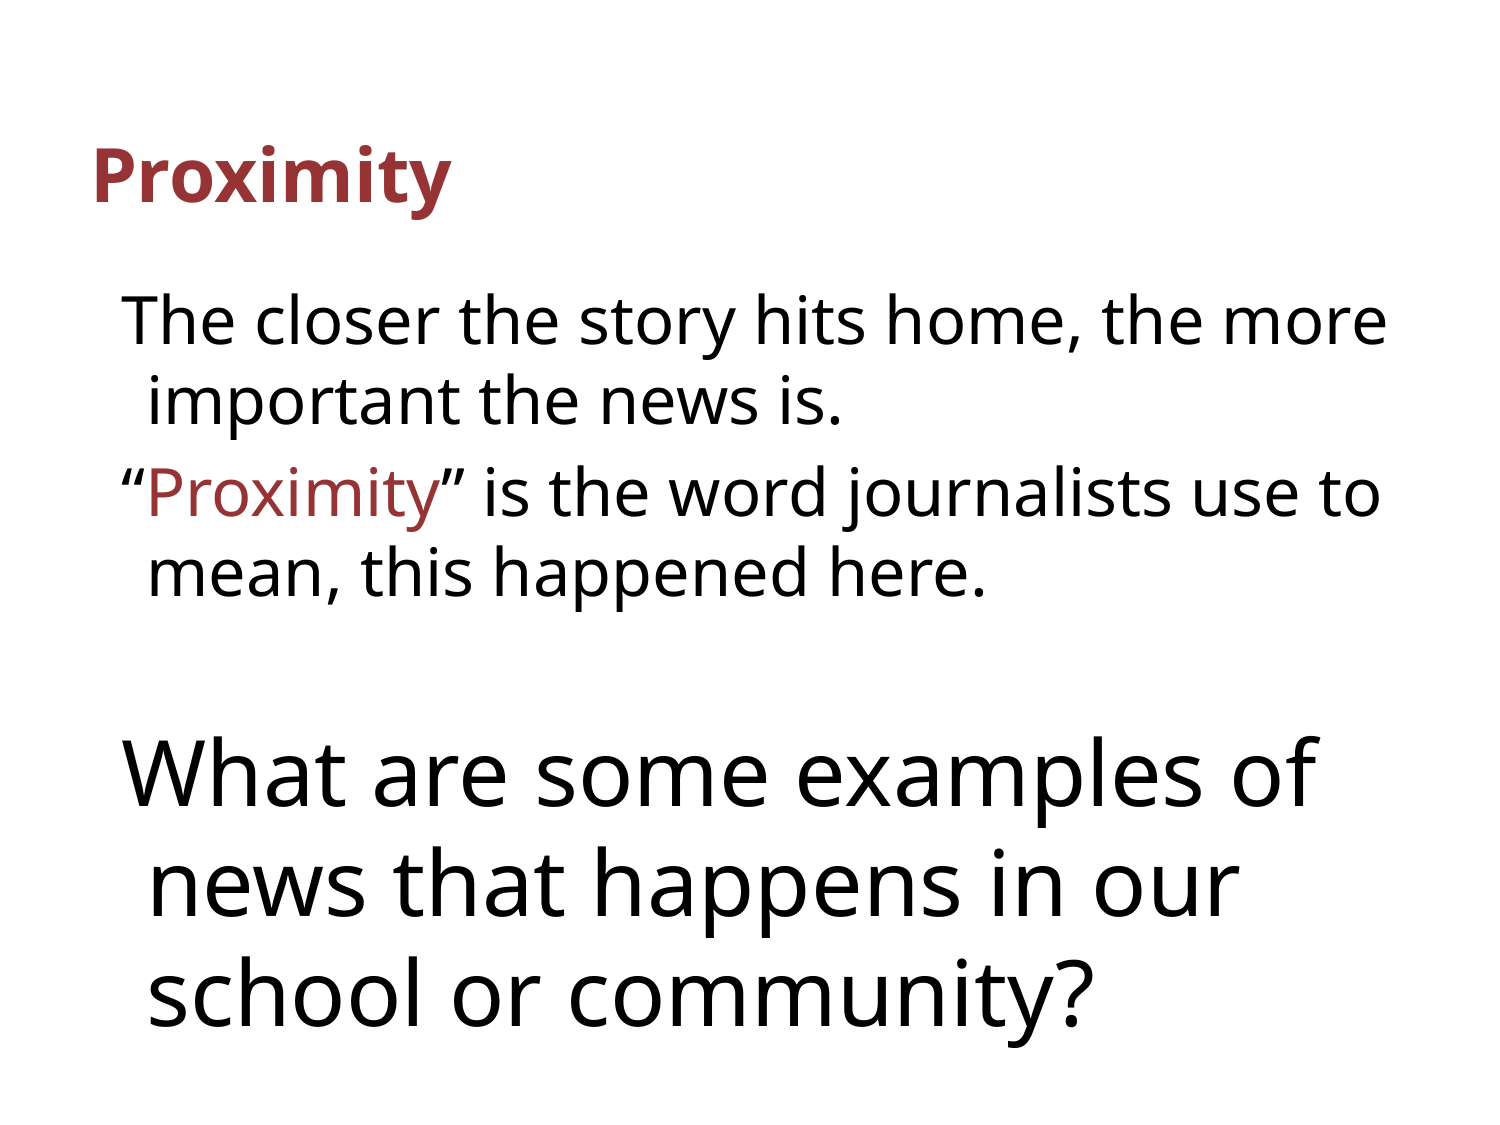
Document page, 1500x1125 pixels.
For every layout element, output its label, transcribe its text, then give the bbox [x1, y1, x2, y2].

list The closer the story hits home, the more important the news is. “Proximity” is the word journalists use to mean, this happened here. What are some examples of news that happens in our school or community? [75, 262, 1425, 1125]
title Proximity [75, 14, 1425, 233]
